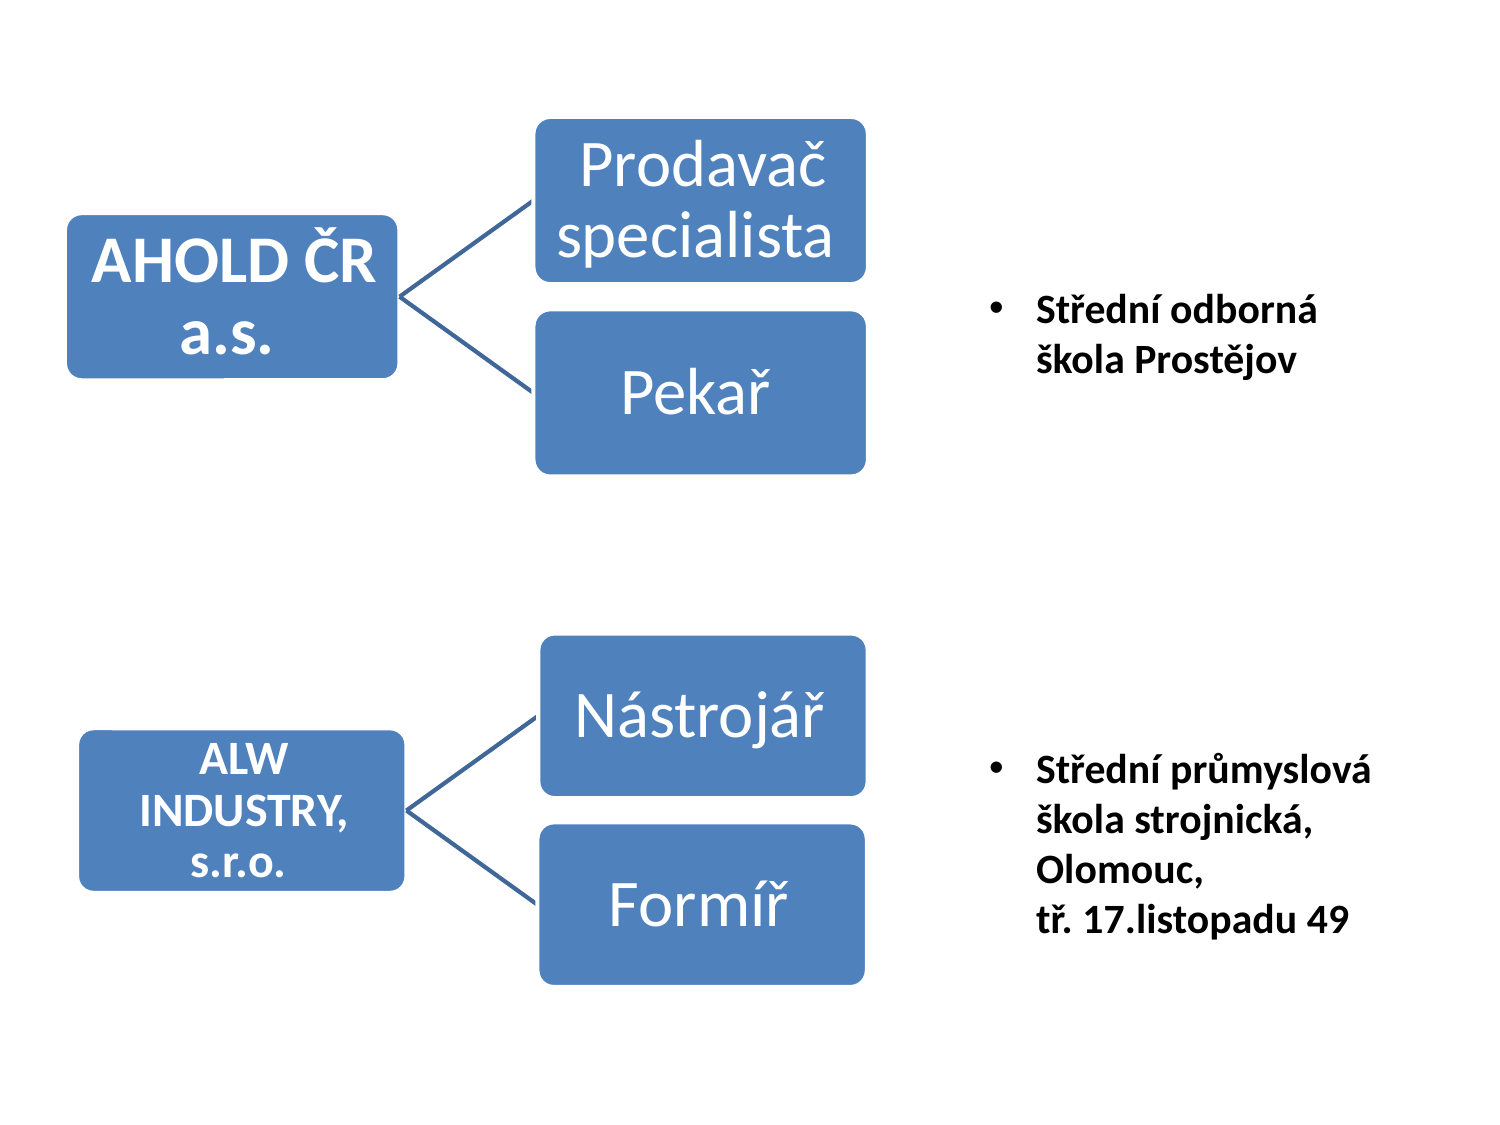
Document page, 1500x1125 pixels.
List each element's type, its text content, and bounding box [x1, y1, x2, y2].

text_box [64, 101, 869, 492]
text_box Střední odborná škola Prostějov Střední průmyslová škola strojnická, Olomouc, tř. 17.listopadu 49 [974, 184, 1424, 950]
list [76, 526, 869, 1095]
